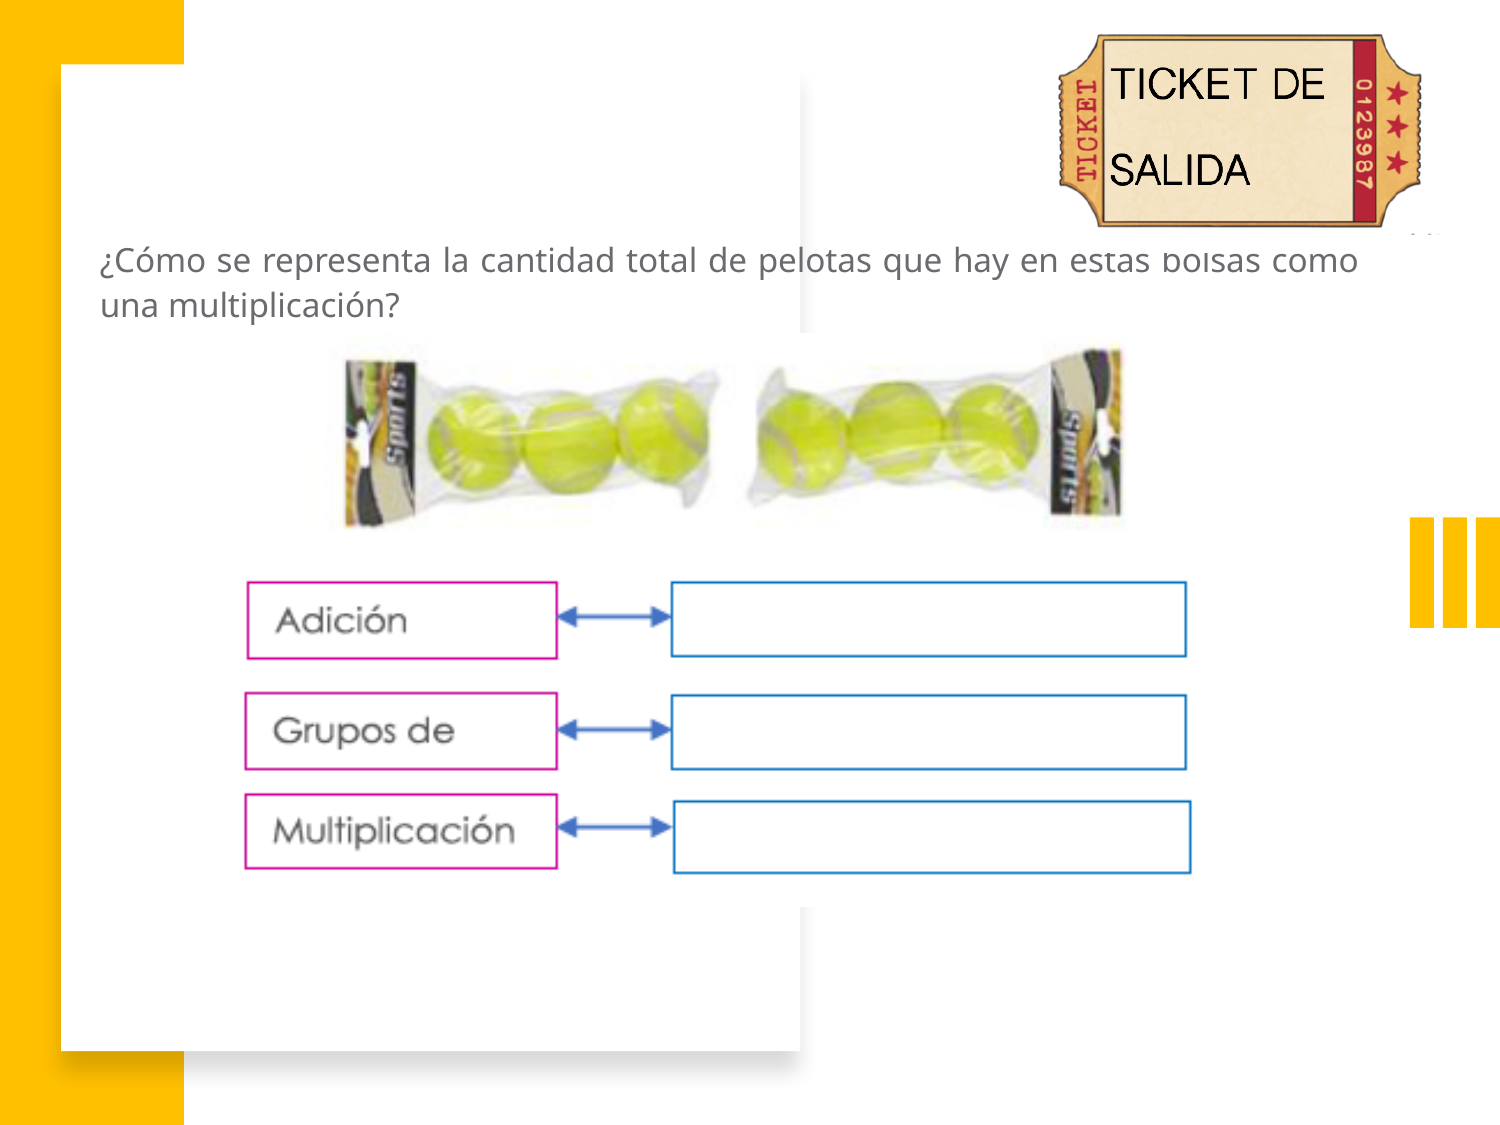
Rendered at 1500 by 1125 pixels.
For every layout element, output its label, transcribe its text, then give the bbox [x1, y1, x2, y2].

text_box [1409, 517, 1500, 629]
text_box [0, 0, 184, 1125]
picture [1018, 8, 1456, 253]
table_header ¿Cómo se representa la cantidad total de pelotas que hay en estas bolsas como una multiplicación? [92, 237, 1369, 327]
text_box [61, 64, 801, 1052]
picture [183, 333, 1230, 907]
